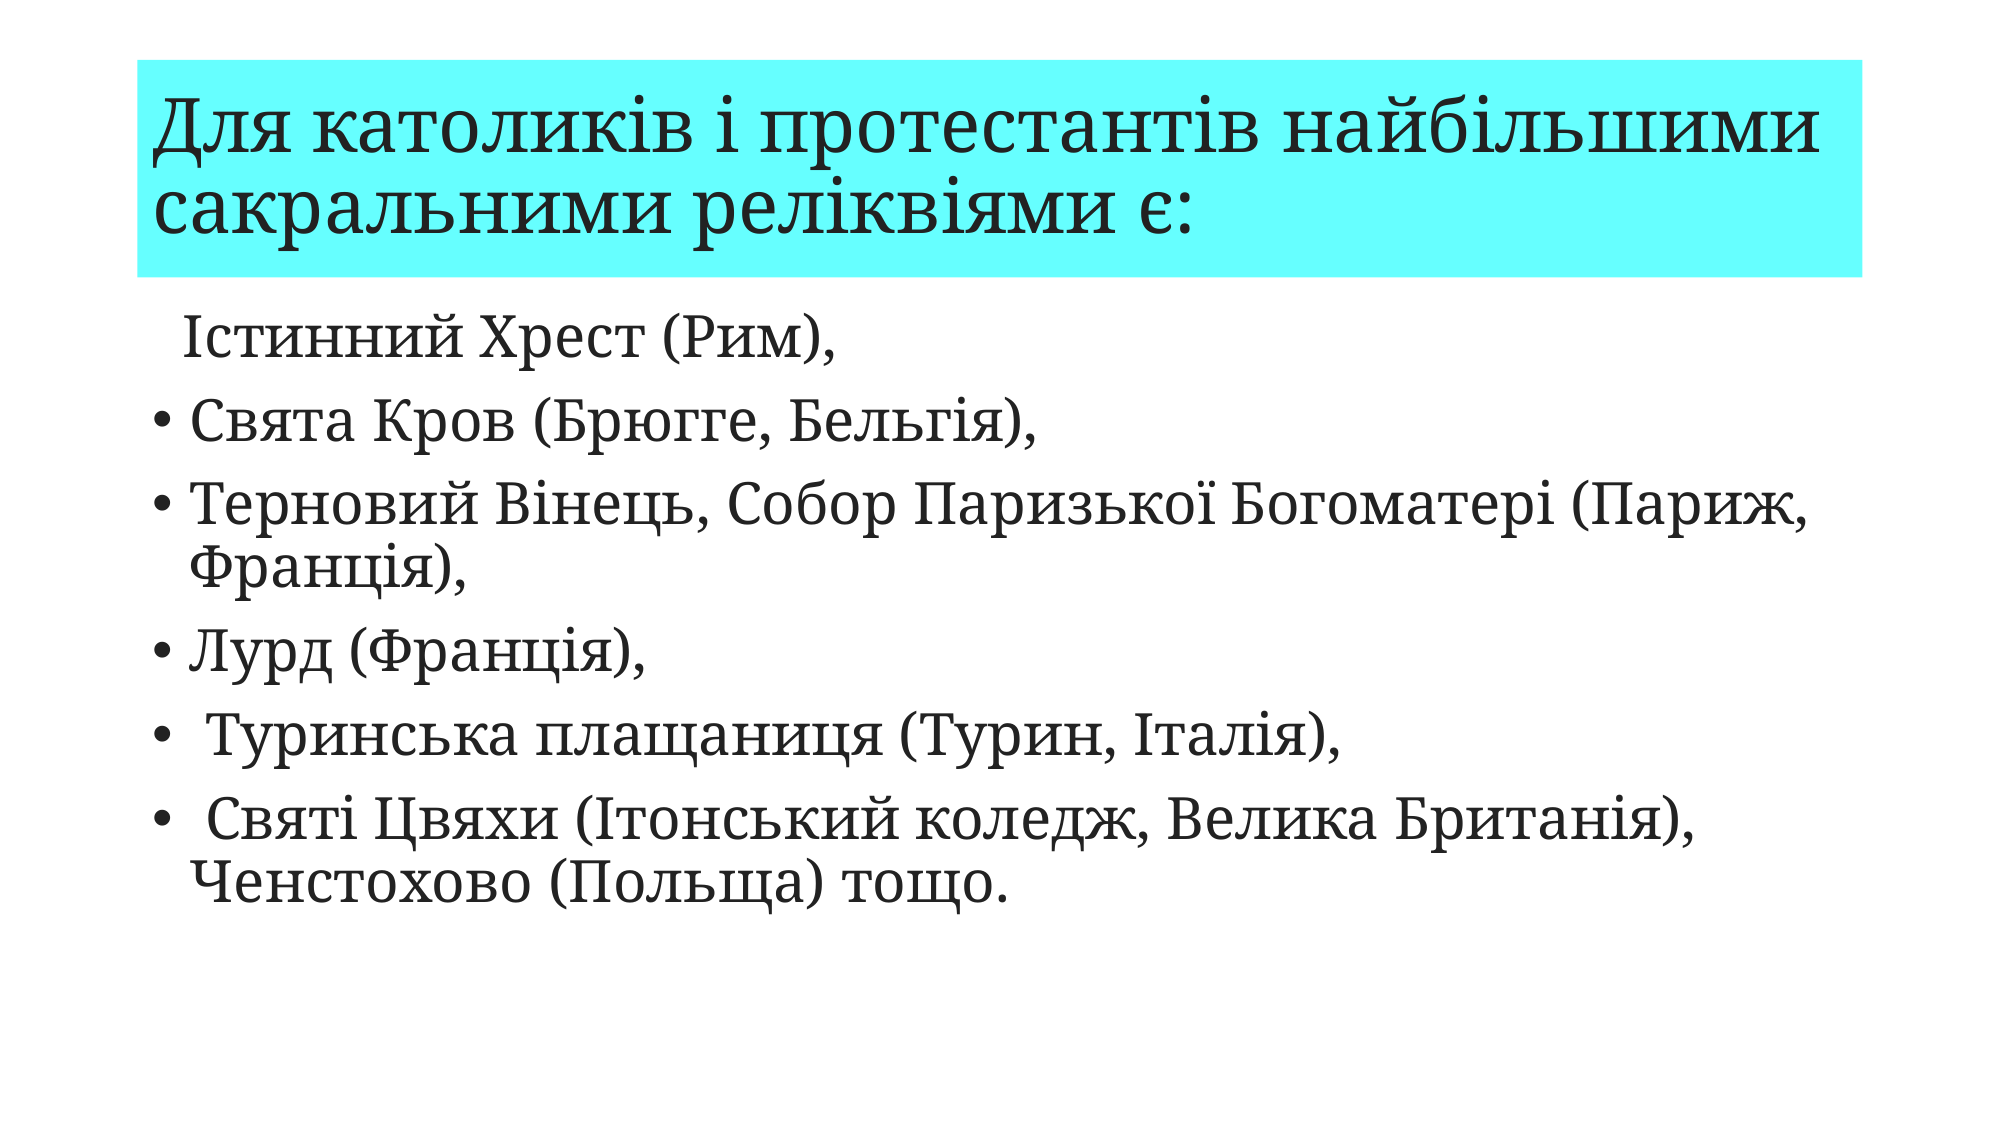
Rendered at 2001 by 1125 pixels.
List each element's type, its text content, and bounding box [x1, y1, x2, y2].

title Для католиків і протестантів найбільшими сакральними реліквіями є: [137, 59, 1863, 278]
list Істинний Хрест (Рим), Свята Кров (Брюгге, Бельгія), Терновий Вінець, Собор Паризької Богоматері (Париж, Франція), Лурд (Франція), Туринська плащаниця (Турин, Італія), Святі Цвяхи (Ітонський коледж, Велика Британія), Ченстохово (Польща) тощо. [137, 299, 1863, 1014]
